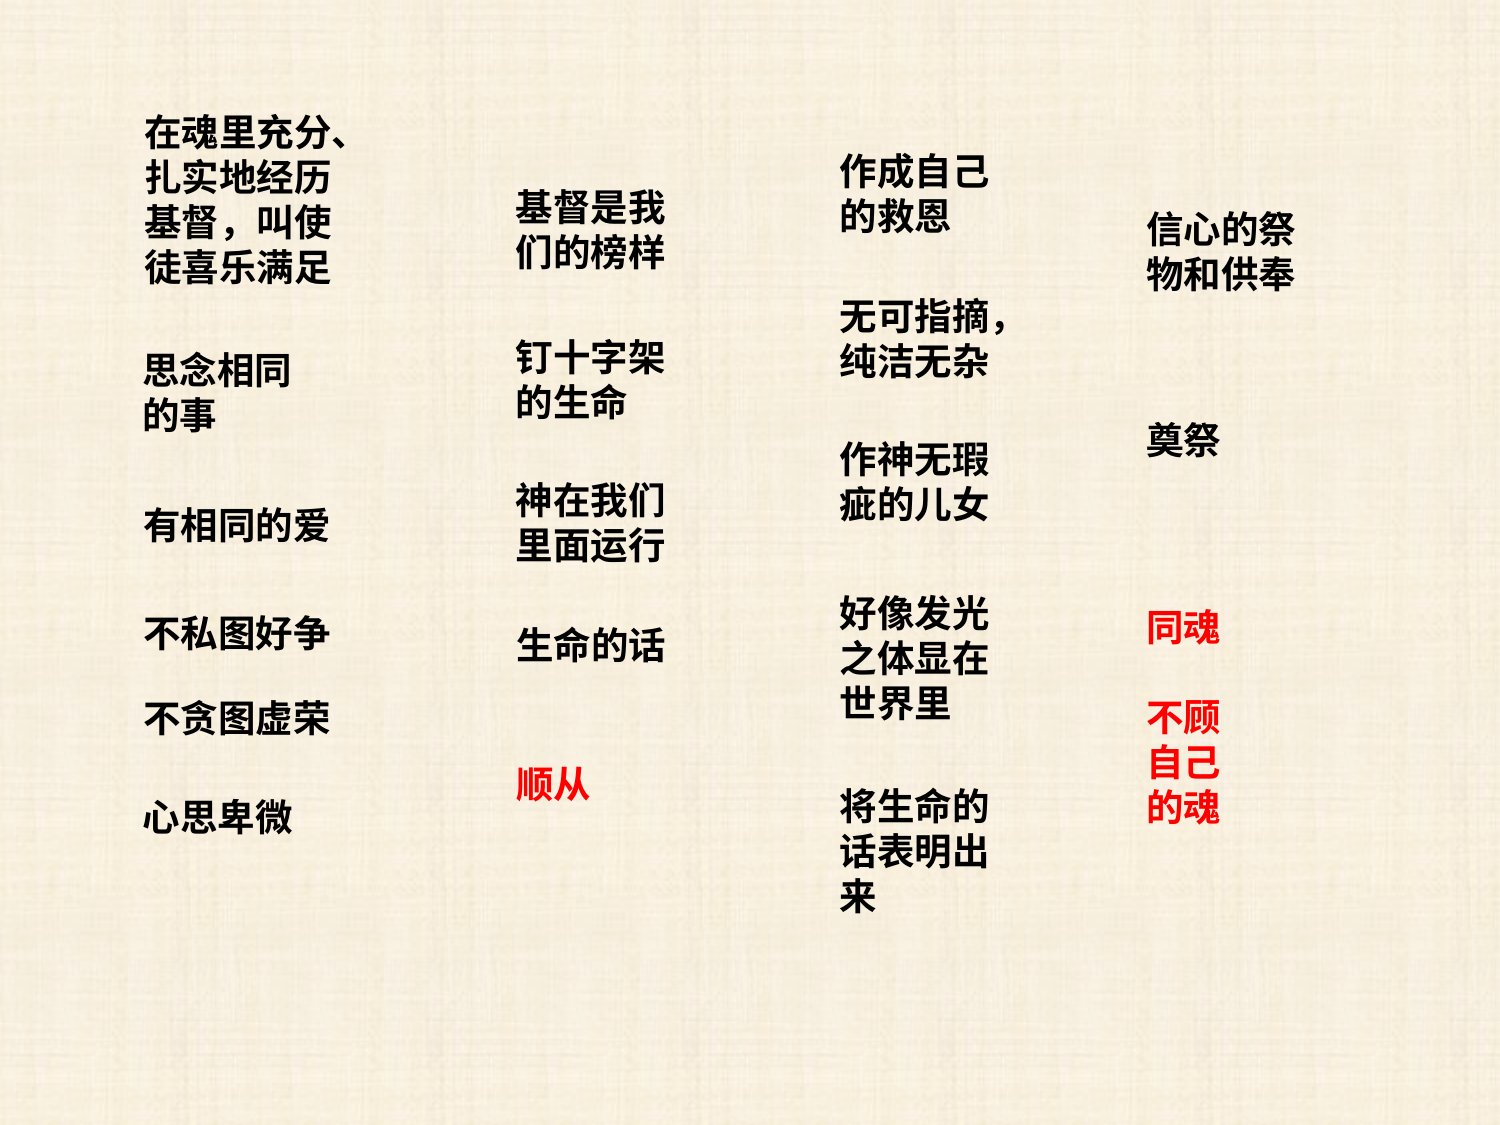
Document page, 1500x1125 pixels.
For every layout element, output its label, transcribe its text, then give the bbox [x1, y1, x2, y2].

text_box 神在我们里面运行 [501, 469, 711, 575]
text_box 作神无瑕疵的儿女 [824, 428, 1030, 534]
text_box 心思卑微 [128, 786, 308, 847]
text_box 好像发光之体显在世界里 [824, 582, 1030, 733]
text_box 不私图好争 [128, 602, 346, 663]
text_box 在魂里充分、扎实地经历基督，叫使徒喜乐满足 [129, 101, 367, 297]
text_box 有相同的爱 [128, 494, 346, 554]
text_box 基督是我们的榜样 [501, 176, 711, 282]
text_box 作成自己的救恩 [824, 140, 1010, 246]
text_box 奠祭 [1131, 409, 1276, 470]
text_box 信心的祭物和供奉 [1131, 198, 1347, 304]
text_box 顺从 [501, 753, 607, 813]
text_box 无可指摘，纯洁无杂 [825, 285, 1055, 391]
text_box 同魂 不顾自己的魂 [1131, 596, 1245, 837]
text_box 生命的话 [501, 614, 682, 674]
text_box 将生命的话表明出来 [825, 775, 1021, 926]
text_box 思念相同的事 [127, 340, 342, 445]
text_box 不贪图虚荣 [128, 687, 346, 748]
text_box 钉十字架的生命 [501, 326, 692, 432]
